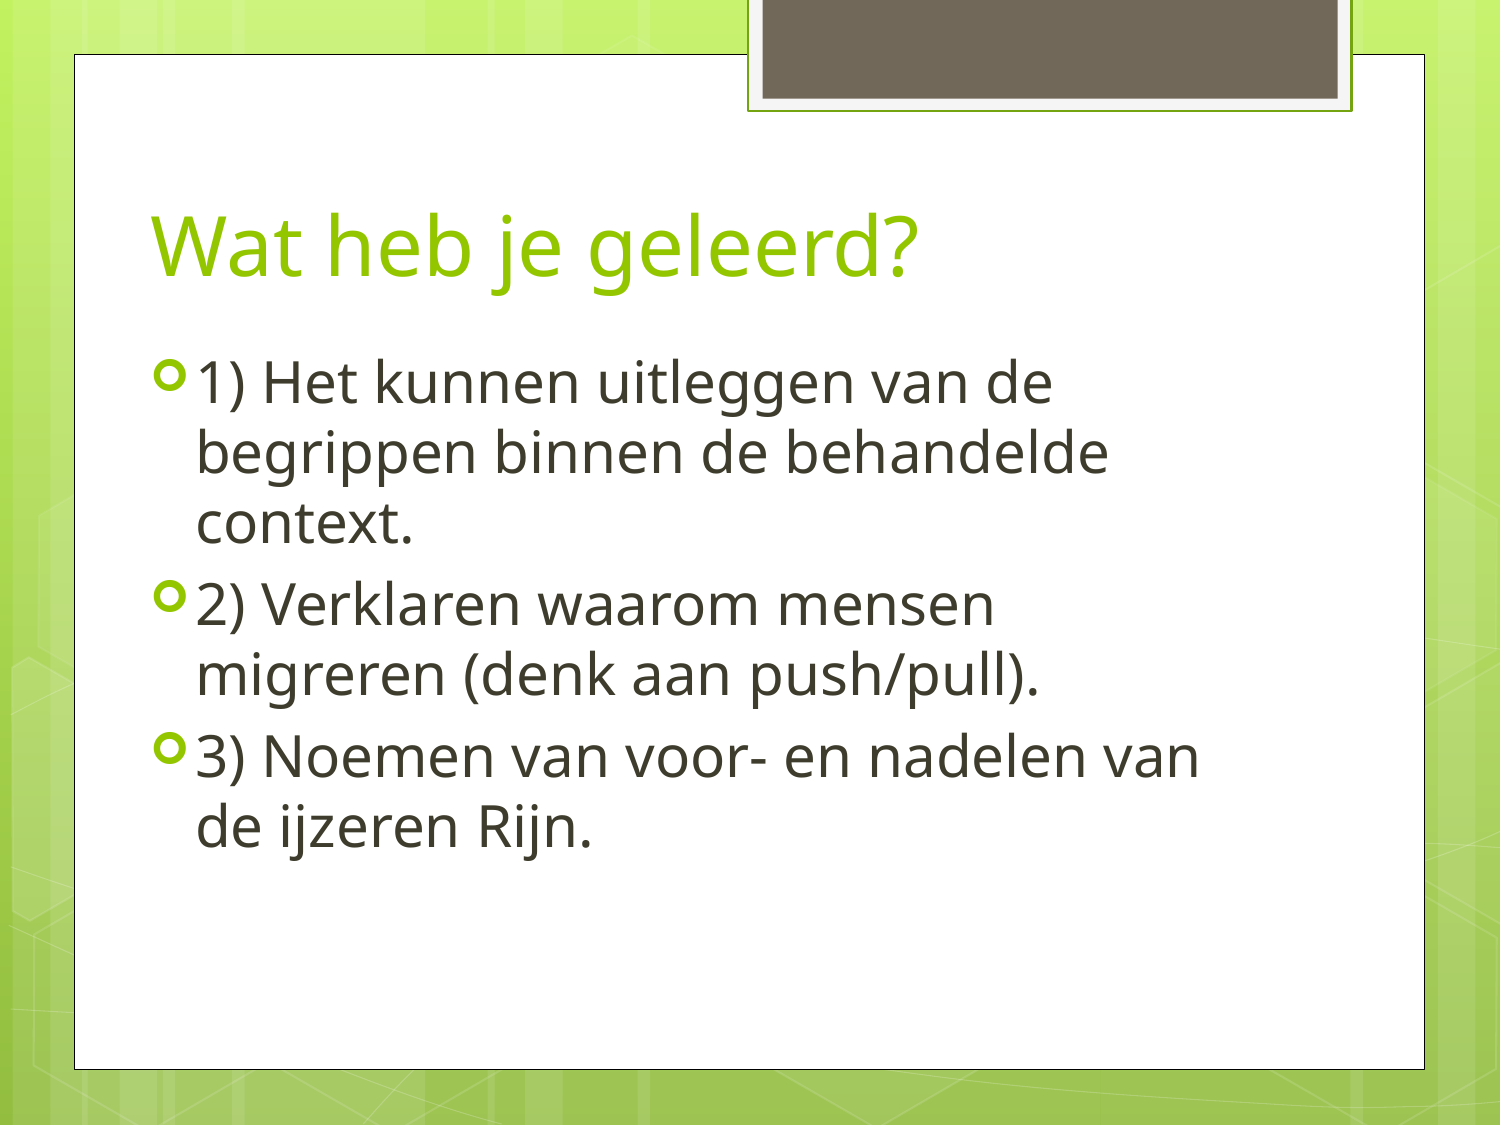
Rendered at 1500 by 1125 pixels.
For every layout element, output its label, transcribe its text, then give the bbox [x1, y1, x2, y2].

list 1) Het kunnen uitleggen van de begrippen binnen de behandelde context. 2) Verklaren waarom mensen migreren (denk aan push/pull). 3) Noemen van voor- en nadelen van de ijzeren Rijn. [123, 338, 1258, 1047]
title Wat heb je geleerd? [135, 113, 1289, 302]
